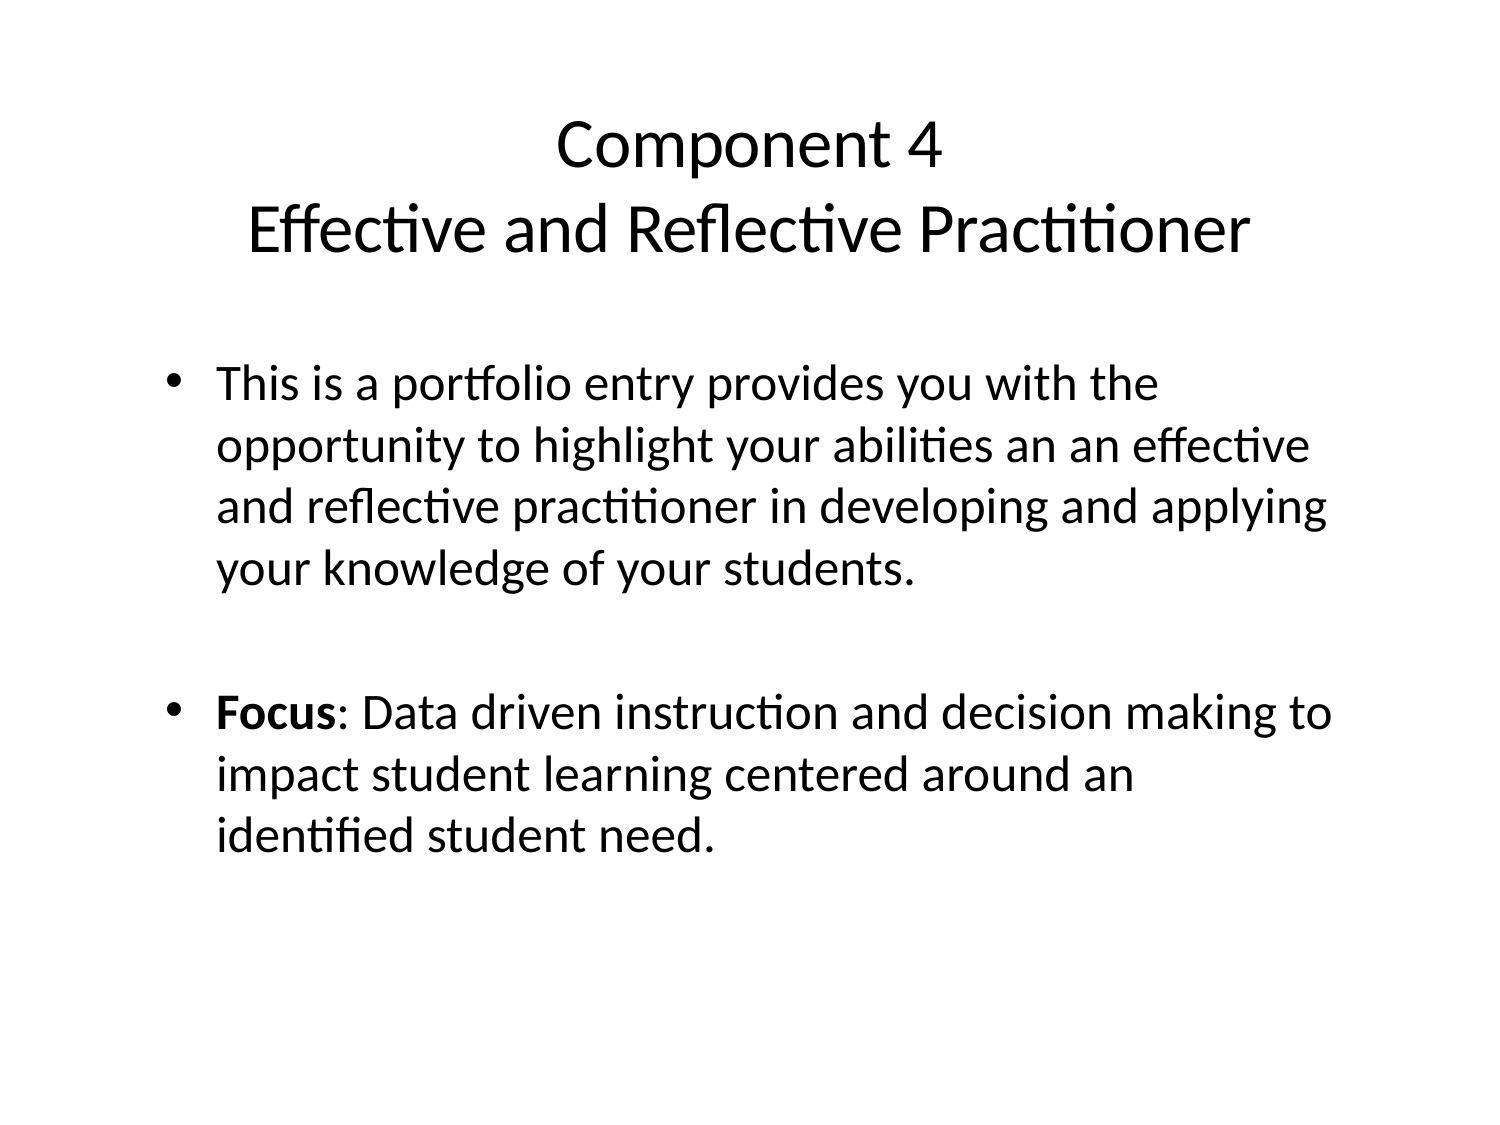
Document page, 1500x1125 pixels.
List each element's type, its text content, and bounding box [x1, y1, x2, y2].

title Component 4 Effective and Reflective Practitioner [75, 87, 1425, 276]
list This is a portfolio entry provides you with the opportunity to highlight your abilities an an effective and reflective practitioner in developing and applying your knowledge of your students. Focus: Data driven instruction and decision making to impact student learning centered around an identified student need. [150, 341, 1359, 873]
